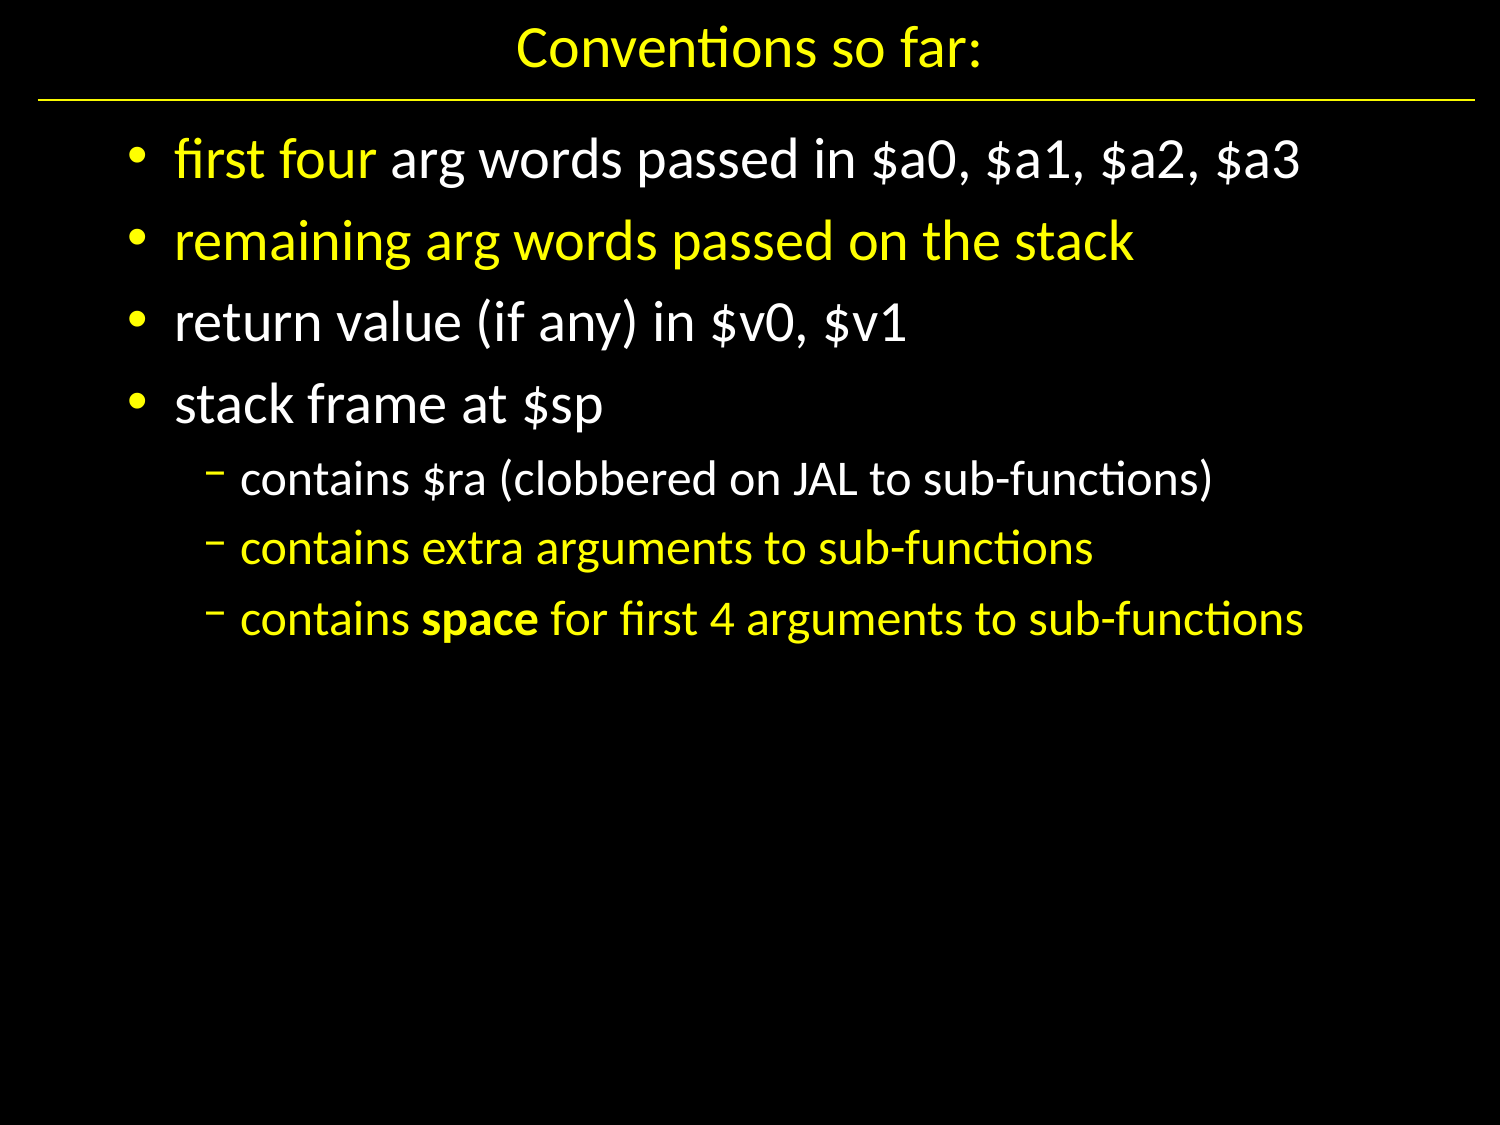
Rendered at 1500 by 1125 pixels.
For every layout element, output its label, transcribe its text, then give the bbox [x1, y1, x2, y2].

list first four arg words passed in $a0, $a1, $a2, $a3 remaining arg words passed on the stack return value (if any) in $v0, $v1 stack frame at $sp contains $ra (clobbered on JAL to sub-functions) contains extra arguments to sub-functions contains space for first 4 arguments to sub-functions [37, 112, 1463, 1038]
title Conventions so far: [37, 0, 1463, 88]
